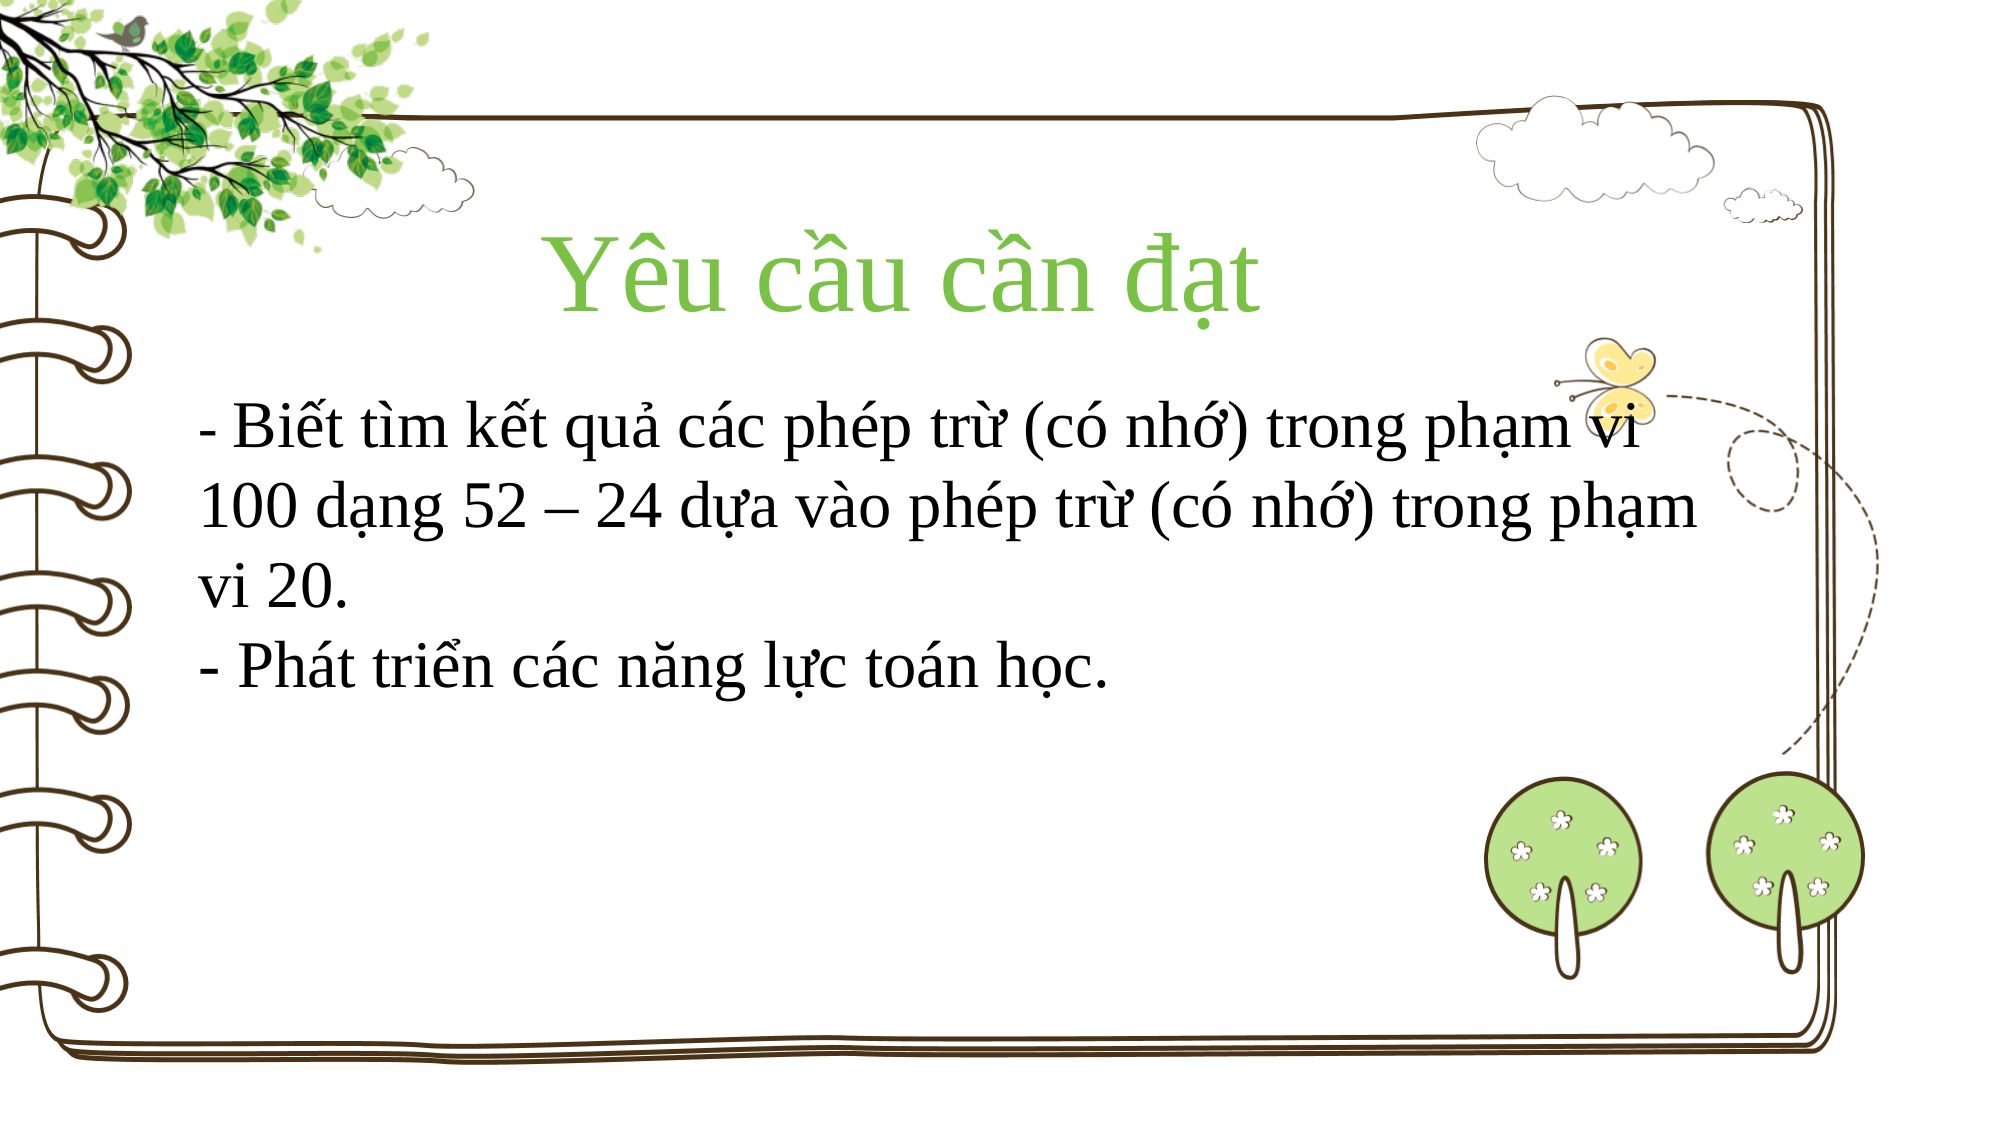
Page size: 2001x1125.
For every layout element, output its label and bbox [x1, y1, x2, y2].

text_box [0, 99, 1837, 1065]
picture [1473, 92, 1837, 223]
picture [0, 0, 495, 289]
picture [1538, 315, 1953, 761]
picture [1484, 771, 1865, 980]
